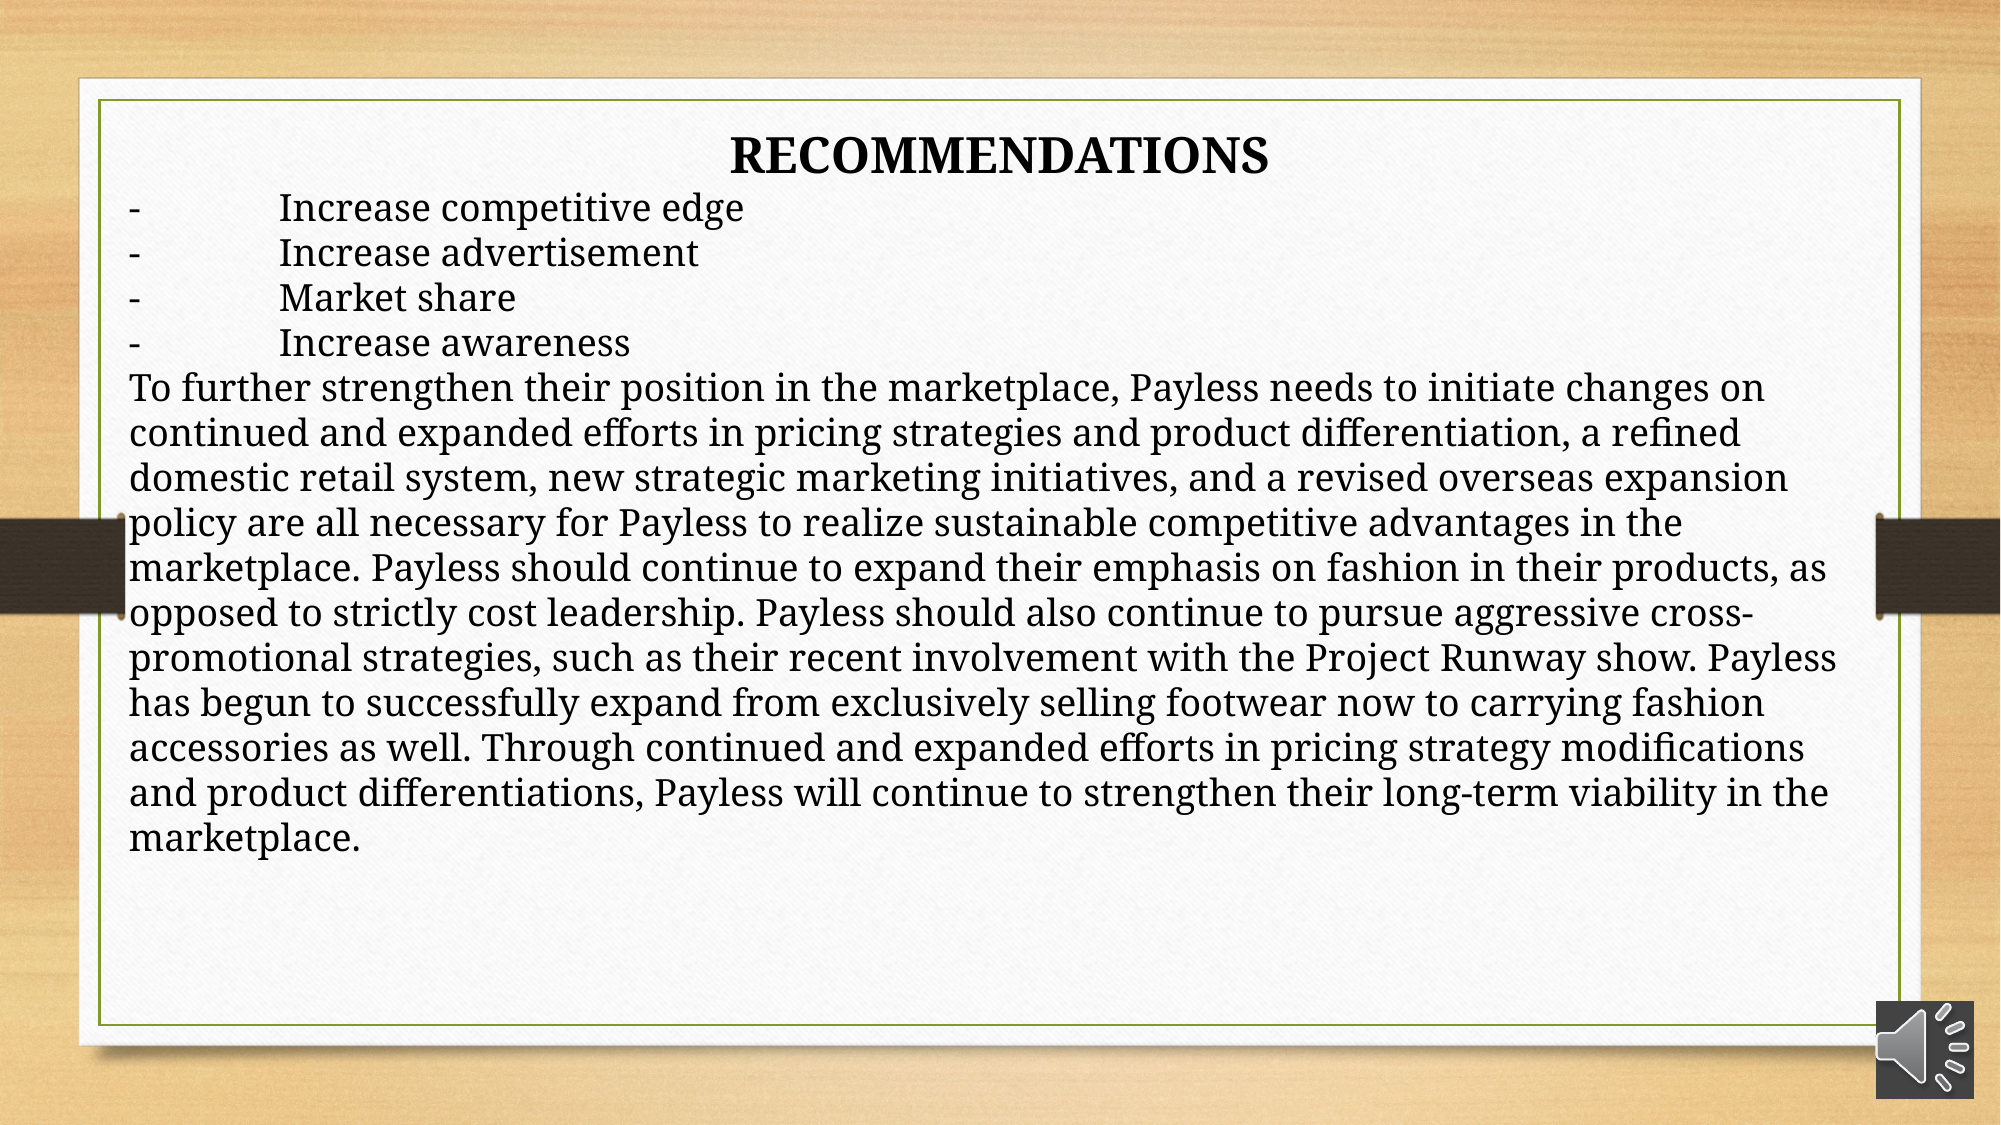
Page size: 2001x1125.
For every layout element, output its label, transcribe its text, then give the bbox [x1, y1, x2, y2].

text_box RECOMMENDATIONS - Increase competitive edge - Increase advertisement - Market share - Increase awareness To further strengthen their position in the marketplace, Payless needs to initiate changes on continued and expanded efforts in pricing strategies and product differentiation, a refined domestic retail system, new strategic marketing initiatives, and a revised overseas expansion policy are all necessary for Payless to realize sustainable competitive advantages in the marketplace. Payless should continue to expand their emphasis on fashion in their products, as opposed to strictly cost leadership. Payless should also continue to pursue aggressive cross-promotional strategies, such as their recent involvement with the Project Runway show. Payless has begun to successfully expand from exclusively selling footwear now to carrying fashion accessories as well. Through continued and expanded efforts in pricing strategy modifications and product differentiations, Payless will continue to strengthen their long-term viability in the marketplace. [114, 116, 1886, 867]
picture [0, 0, 2001, 1125]
